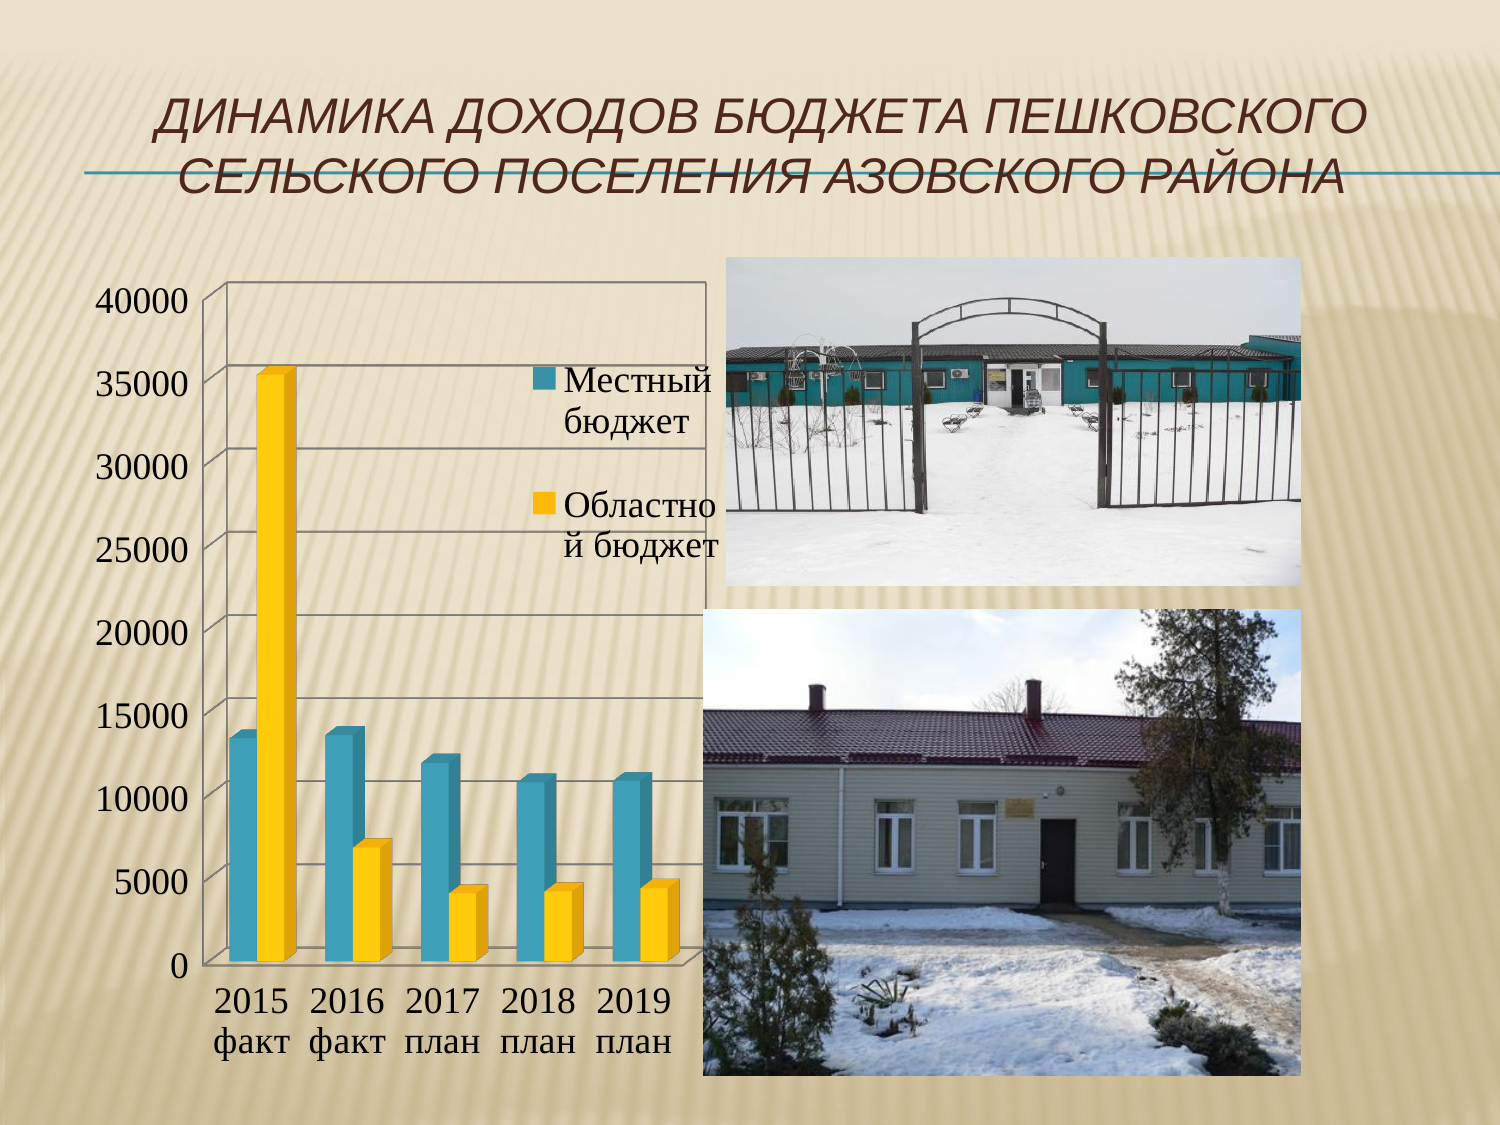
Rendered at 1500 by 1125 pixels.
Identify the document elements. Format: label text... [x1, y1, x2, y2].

chart [74, 263, 950, 1079]
title Динамика доходов бюджета Пешковского сельского поселения Азовского района [50, 75, 1475, 213]
picture [726, 257, 1302, 587]
picture [702, 609, 1301, 1076]
